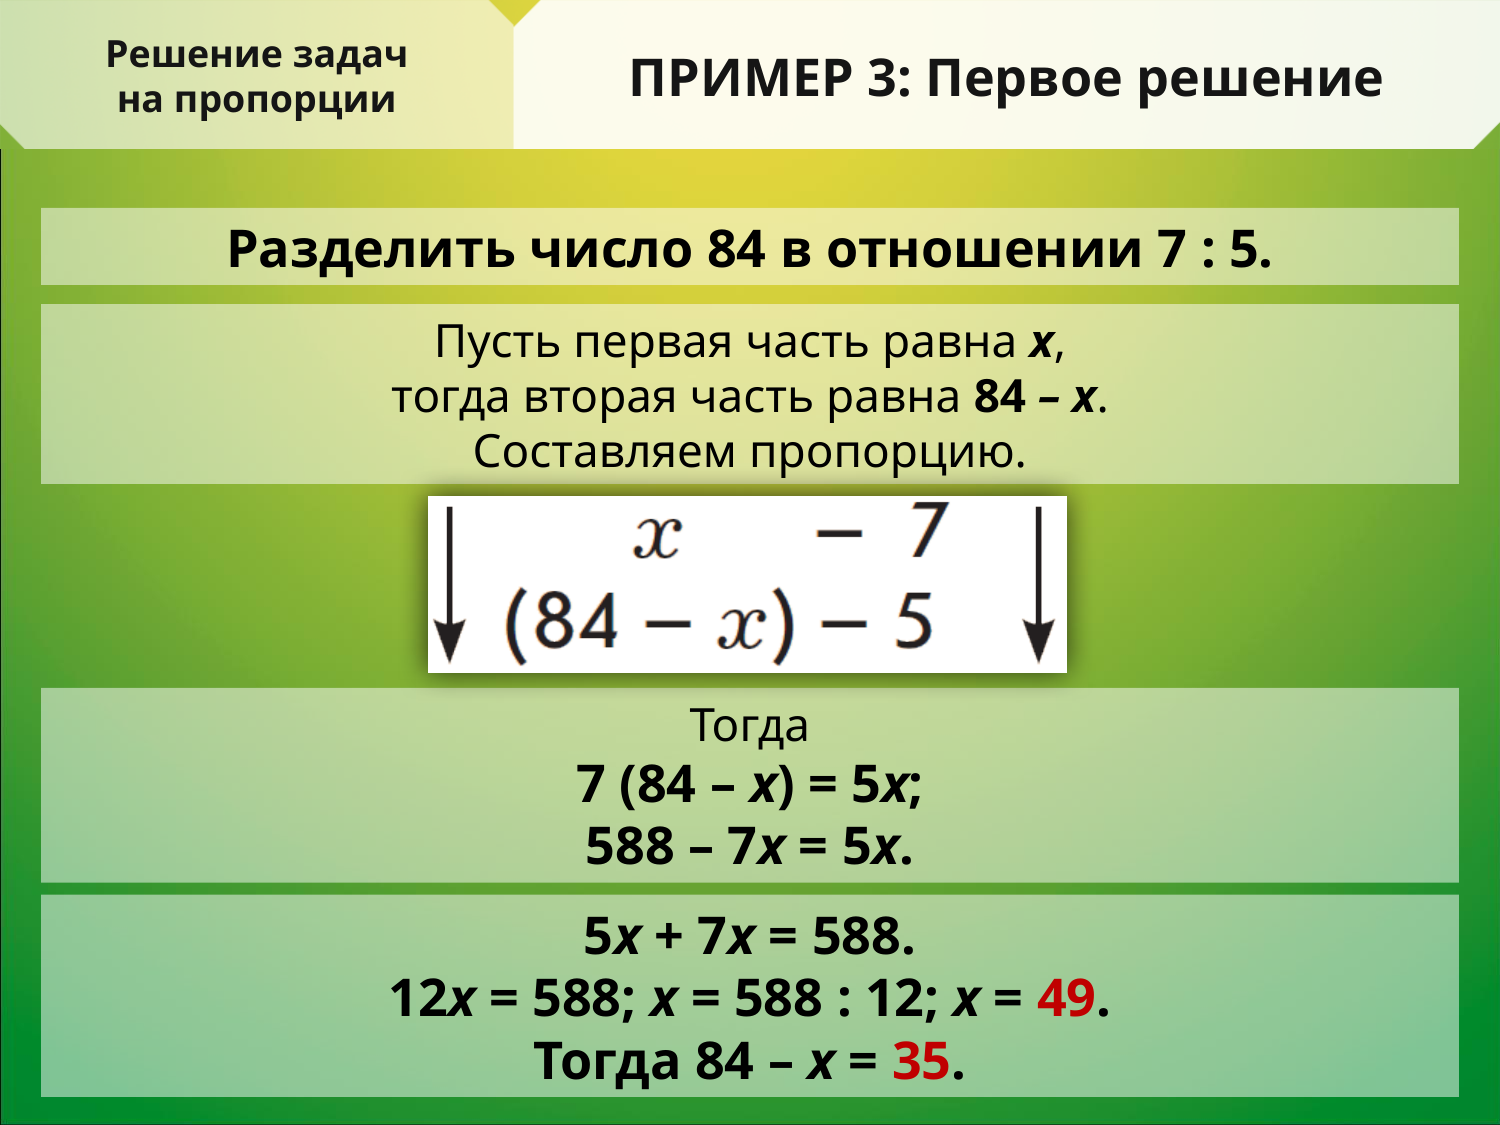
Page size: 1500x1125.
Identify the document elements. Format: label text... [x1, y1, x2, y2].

text_box Пусть первая часть равна х, тогда вторая часть равна 84 – х. Составляем пропорцию. [41, 304, 1459, 484]
text_box Тогда 7 (84 – х) = 5х; 588 – 7х = 5х. [41, 687, 1459, 883]
text_box Разделить число 84 в отношении 7 : 5. [41, 207, 1459, 285]
text_box 5х + 7х = 588. 12х = 588; х = 588 : 12; х = 49. Тогда 84 – х = 35. [41, 894, 1459, 1097]
picture [0, 0, 1500, 1125]
